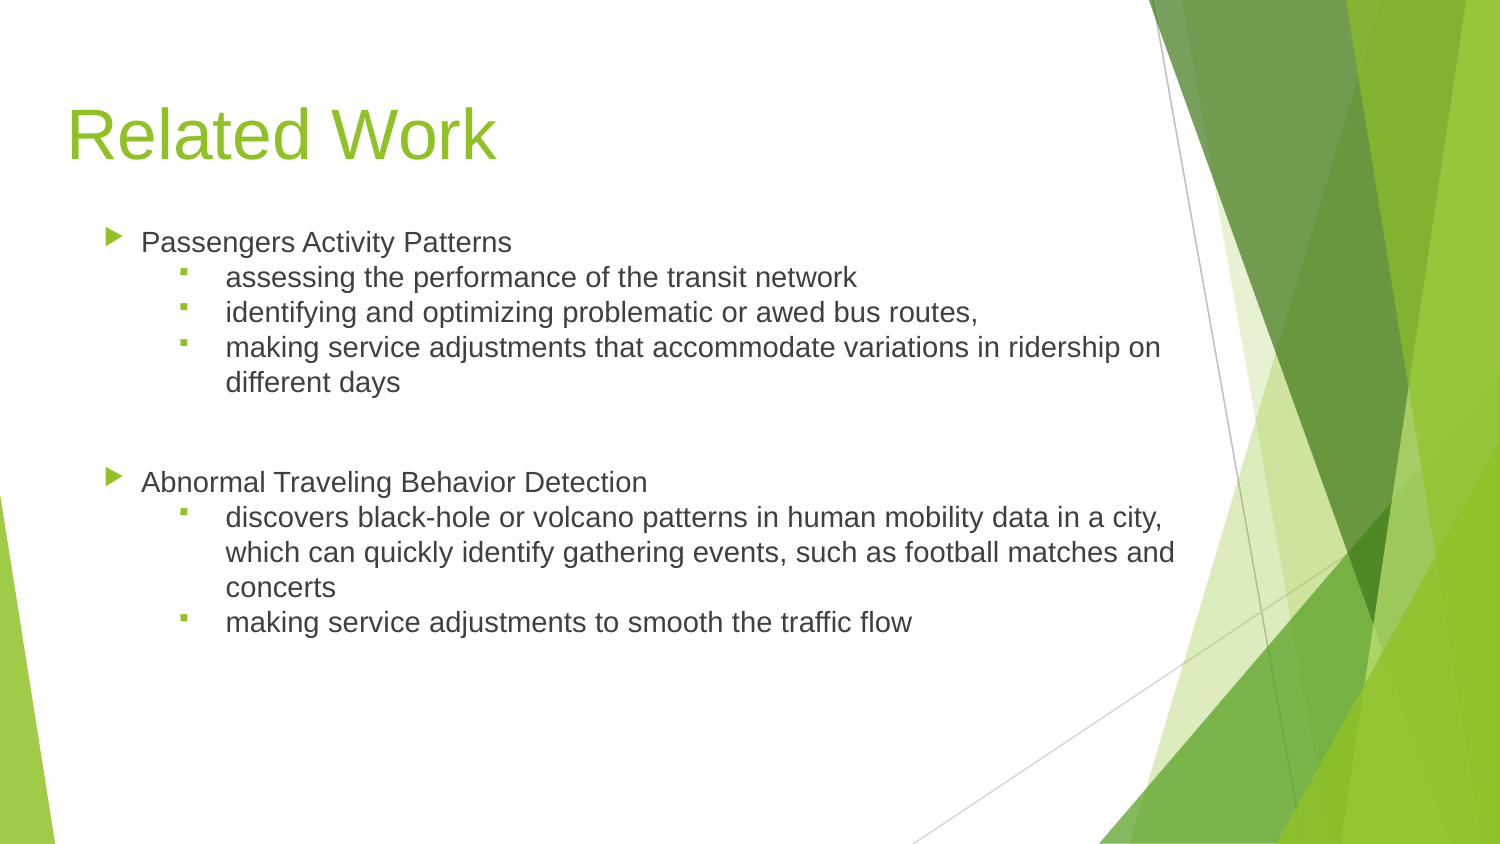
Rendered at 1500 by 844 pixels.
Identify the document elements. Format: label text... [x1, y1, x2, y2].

title Related Work [50, 72, 1450, 190]
list Passengers Activity Patterns assessing the performance of the transit network identifying and optimizing problematic or awed bus routes, making service adjustments that accommodate variations in ridership on different days Abnormal Traveling Behavior Detection discovers black-hole or volcano patterns in human mobility data in a city, which can quickly identify gathering events, such as football matches and concerts making service adjustments to smooth the traffic flow [50, 207, 1206, 751]
